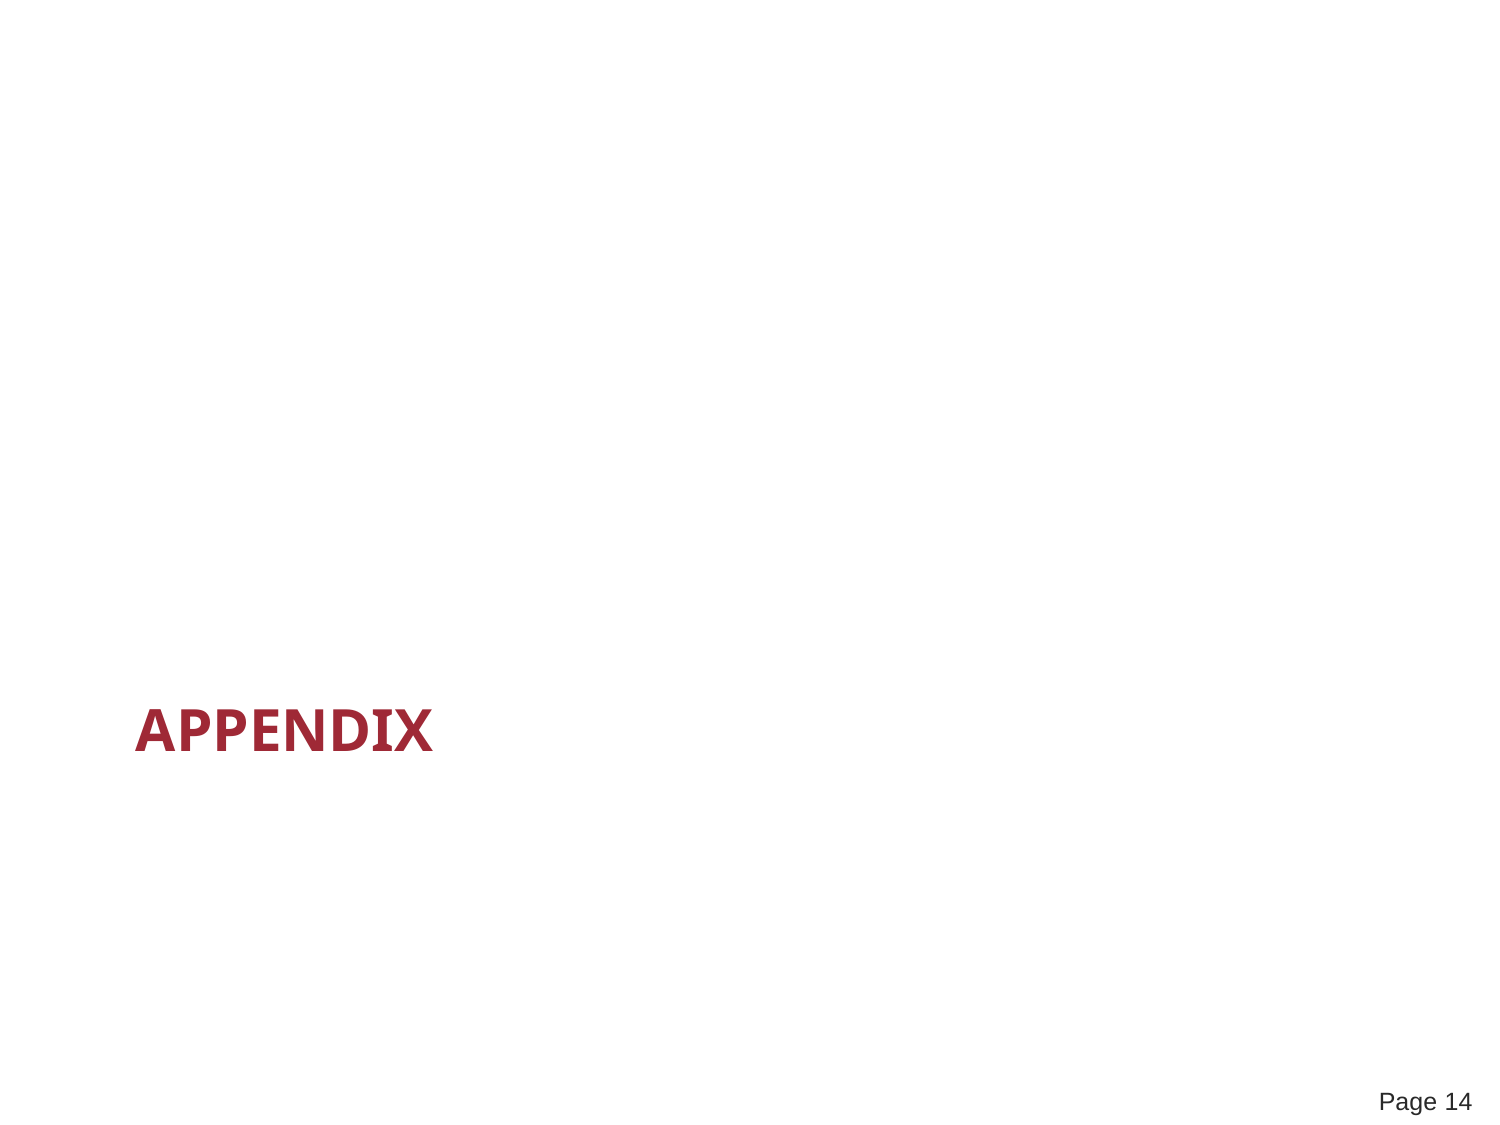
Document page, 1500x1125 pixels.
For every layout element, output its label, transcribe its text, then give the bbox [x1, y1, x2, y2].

title Appendix [135, 575, 1411, 764]
